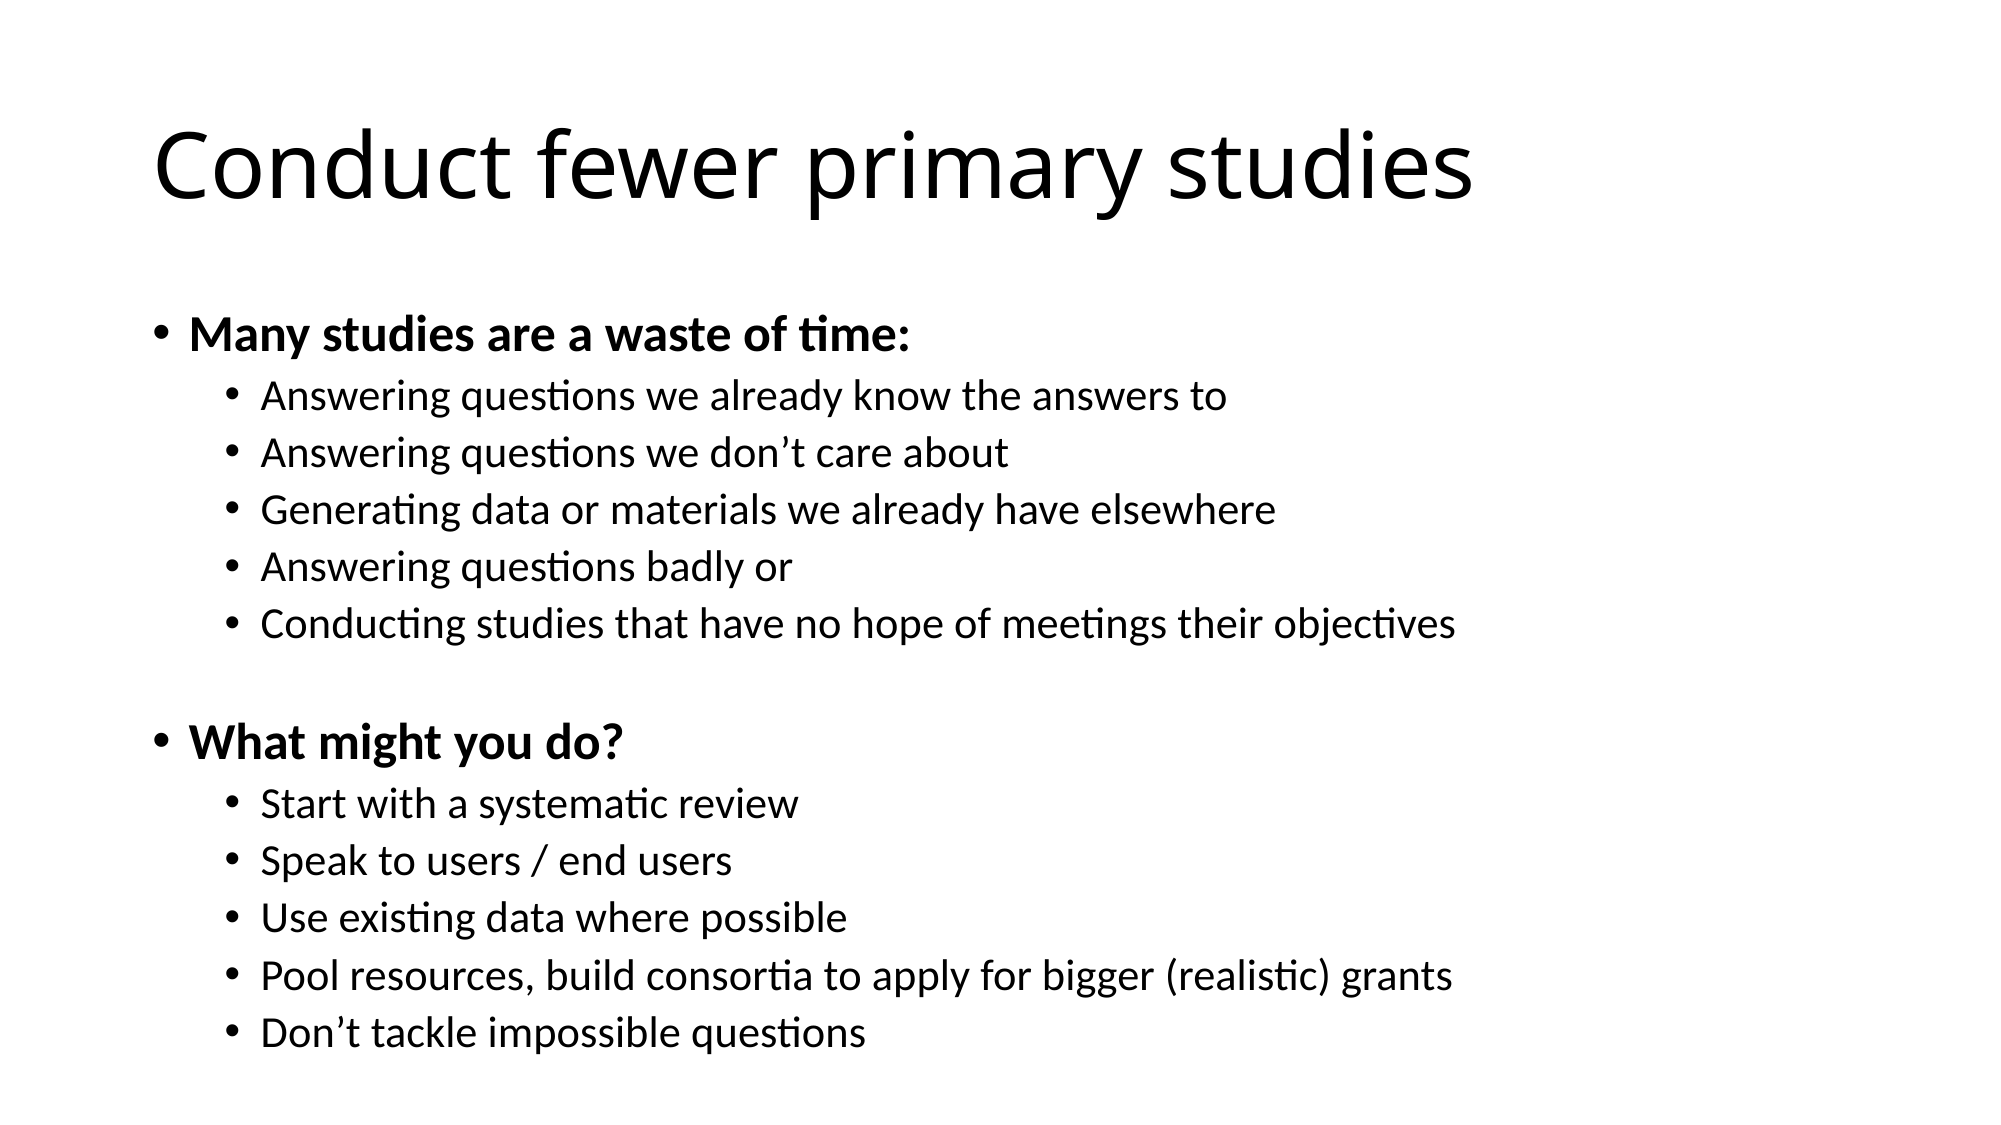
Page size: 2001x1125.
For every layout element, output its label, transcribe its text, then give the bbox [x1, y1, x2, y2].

title Conduct fewer primary studies [137, 59, 1863, 278]
list Many studies are a waste of time: Answering questions we already know the answers to Answering questions we don’t care about Generating data or materials we already have elsewhere Answering questions badly or Conducting studies that have no hope of meetings their objectives What might you do? Start with a systematic review Speak to users / end users Use existing data where possible Pool resources, build consortia to apply for bigger (realistic) grants Don’t tackle impossible questions [137, 299, 1863, 1066]
